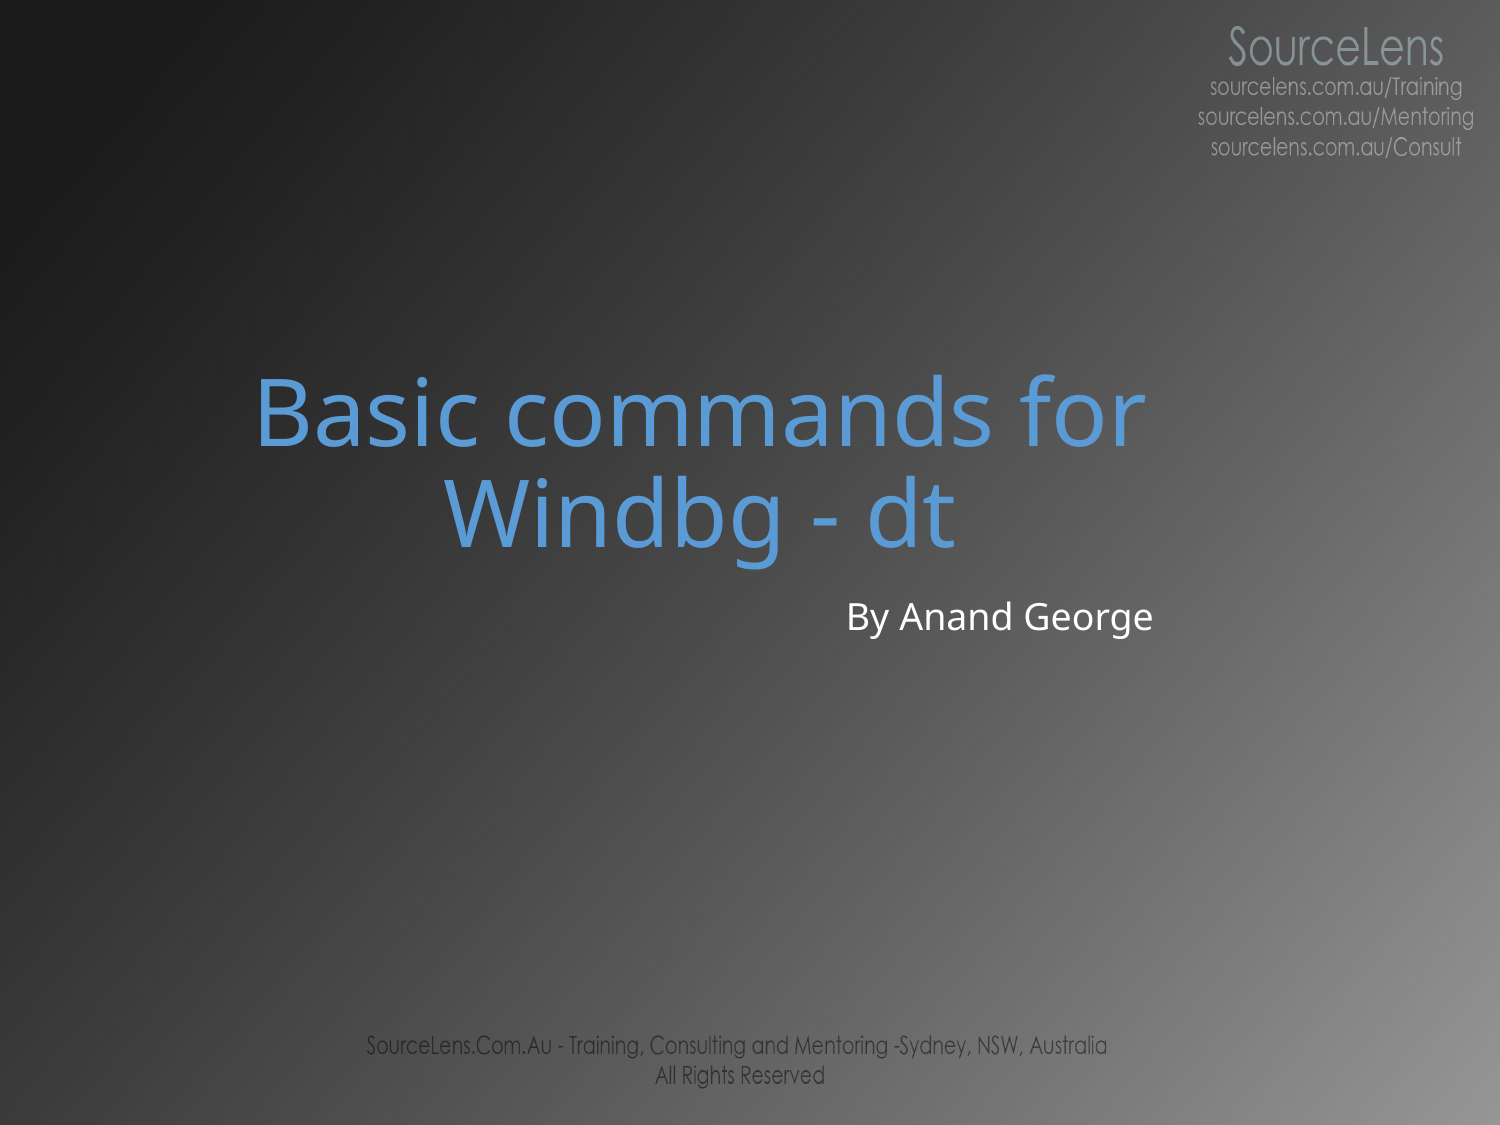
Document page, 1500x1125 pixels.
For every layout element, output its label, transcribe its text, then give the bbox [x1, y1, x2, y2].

picture [0, 0, 1500, 1125]
title Basic commands for Windbg - dt [87, 184, 1313, 576]
subtitle By Anand George [687, 590, 1313, 863]
